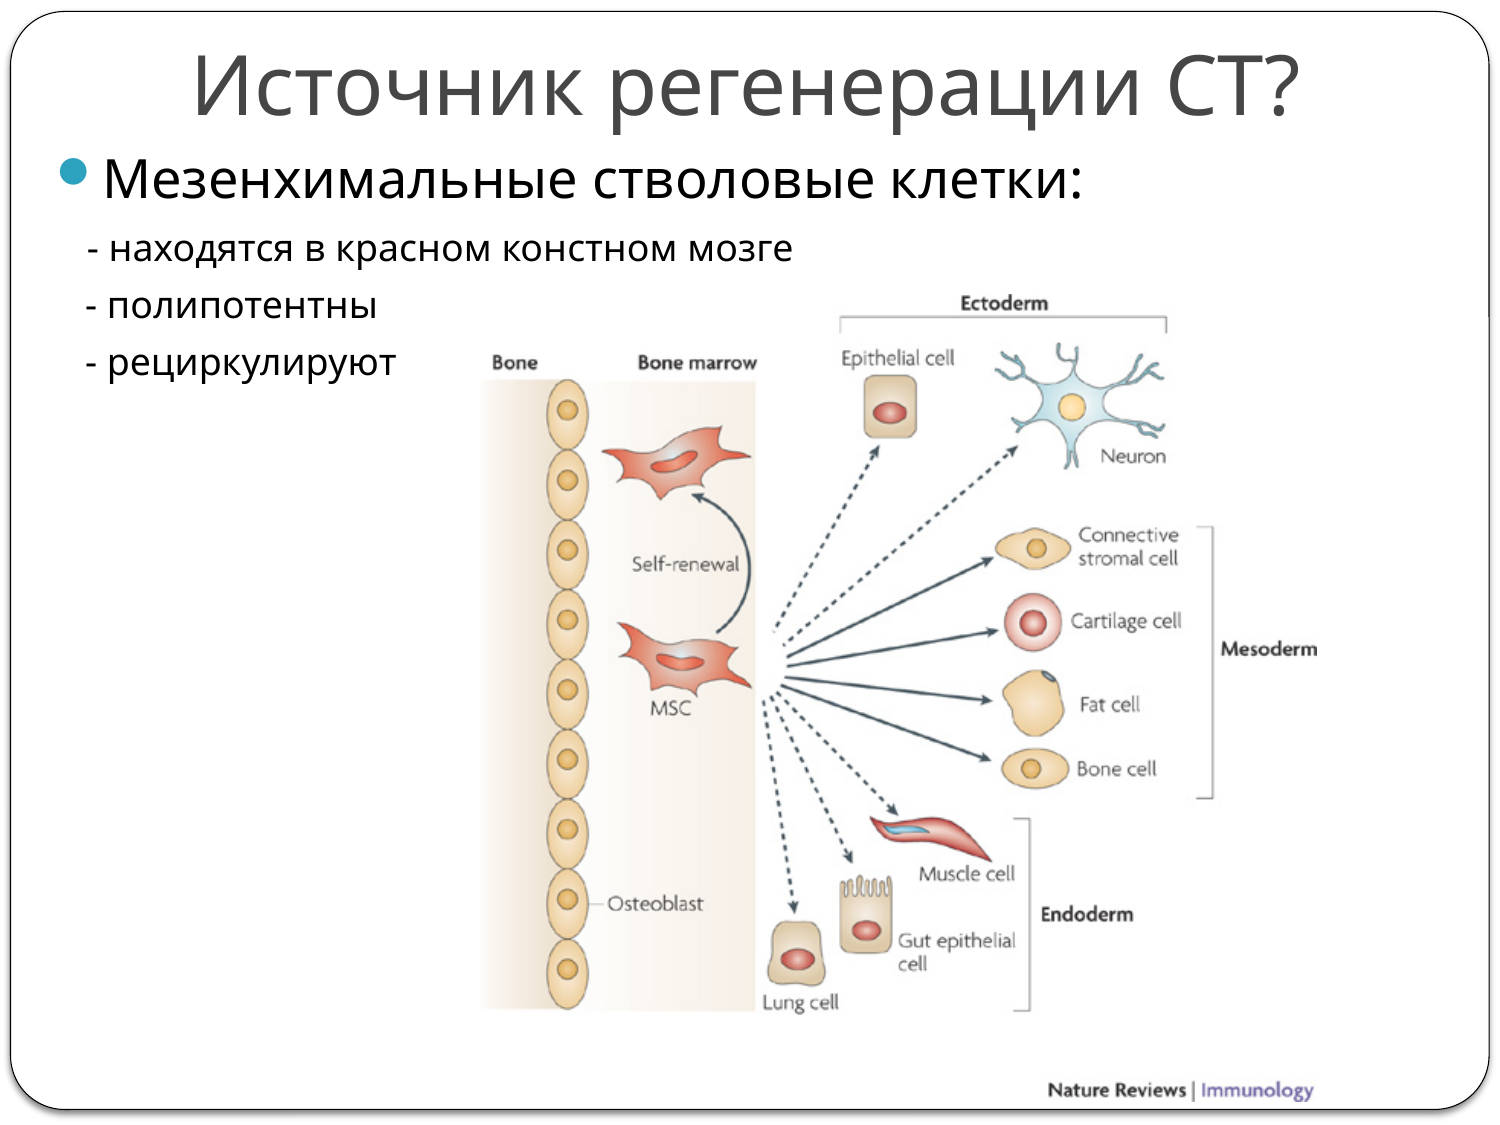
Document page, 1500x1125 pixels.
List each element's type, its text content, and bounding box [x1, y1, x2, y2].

list Мезенхимальные стволовые клетки: - находятся в красном констном мозге - полипотентны - рециркулируют [41, 137, 1430, 439]
title Источник регенерации СТ? [176, 0, 1452, 148]
text_box [25, 0, 76, 27]
picture [477, 294, 1318, 1102]
